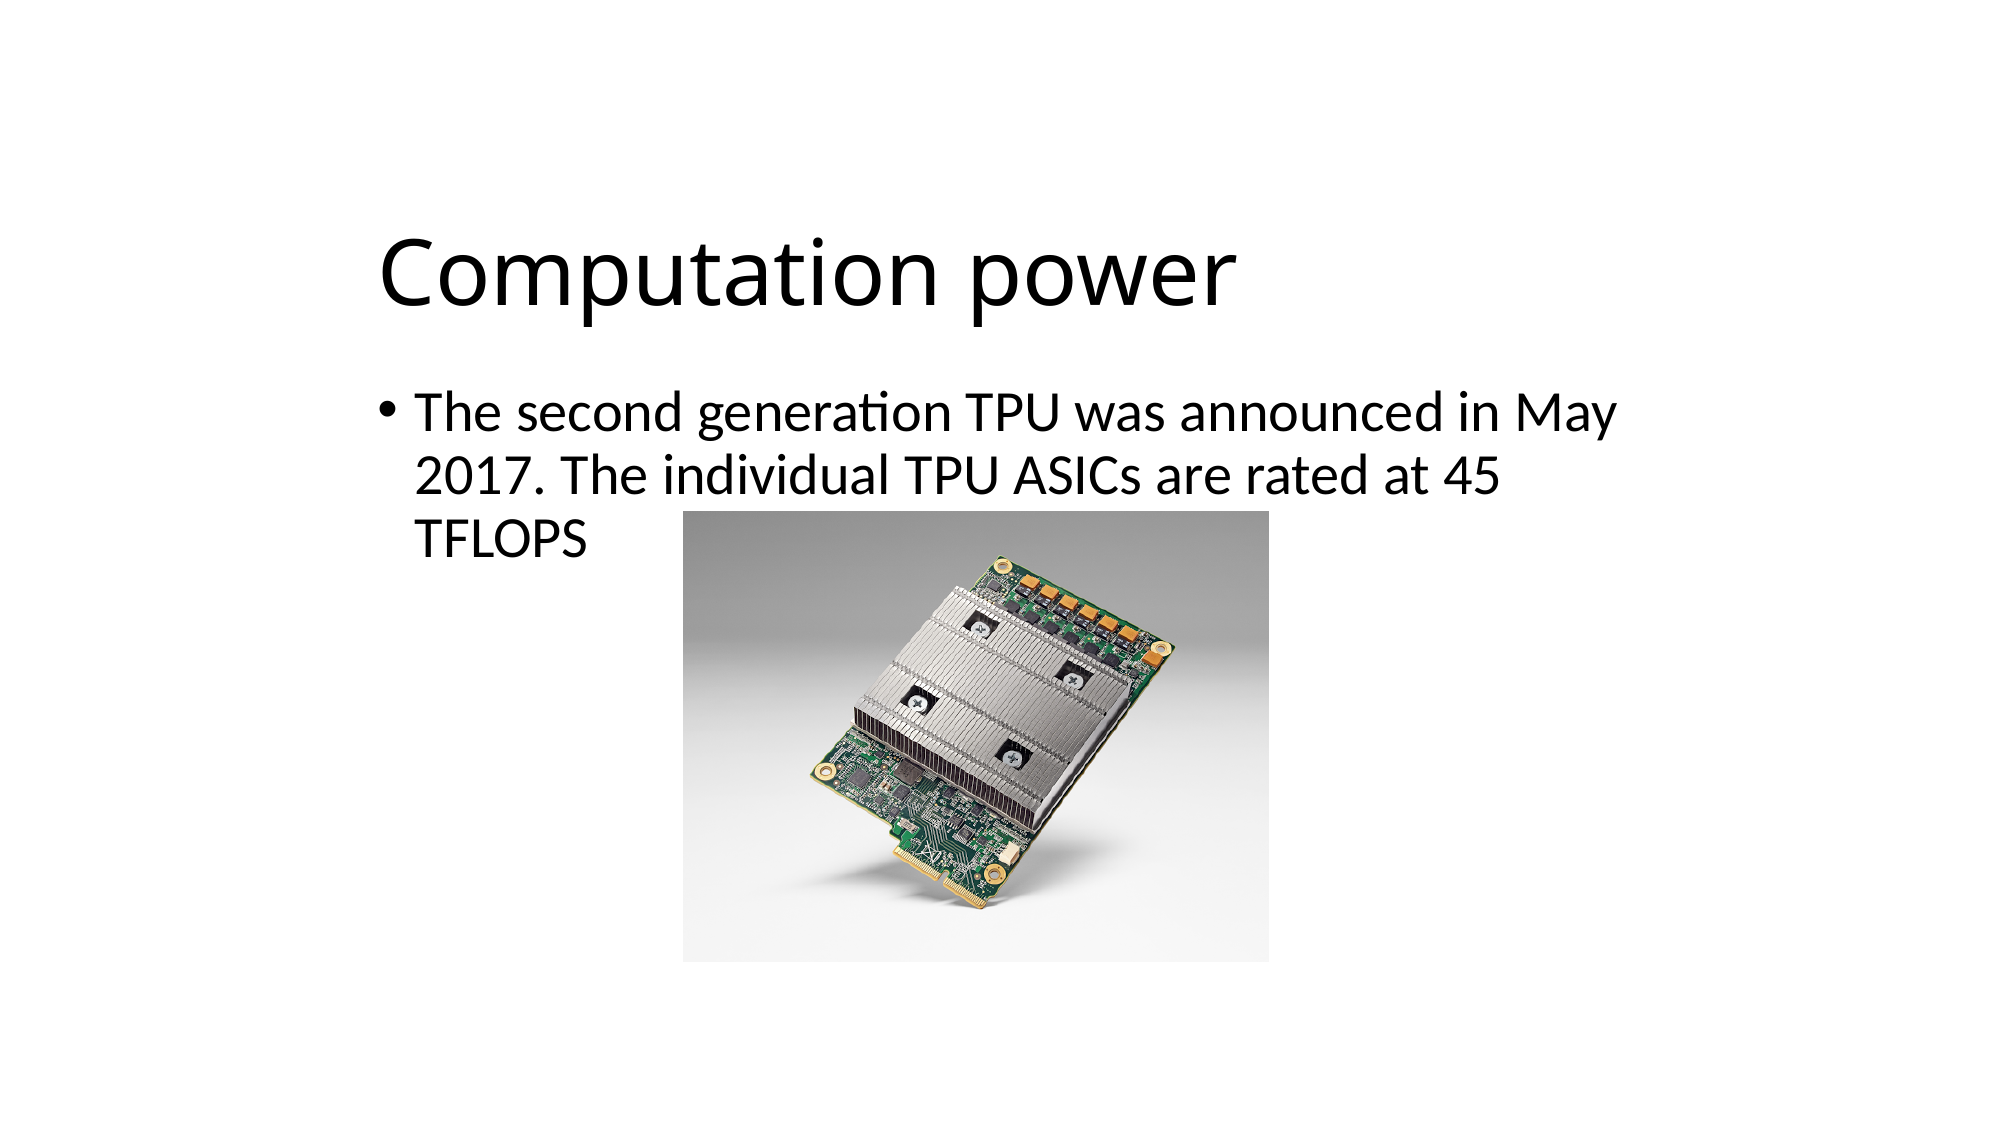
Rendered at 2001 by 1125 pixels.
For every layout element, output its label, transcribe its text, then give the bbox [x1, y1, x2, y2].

list The second generation TPU was announced in May 2017. The individual TPU ASICs are rated at 45 TFLOPS [362, 373, 1638, 795]
picture [683, 511, 1269, 962]
title Computation power [362, 177, 1638, 373]
